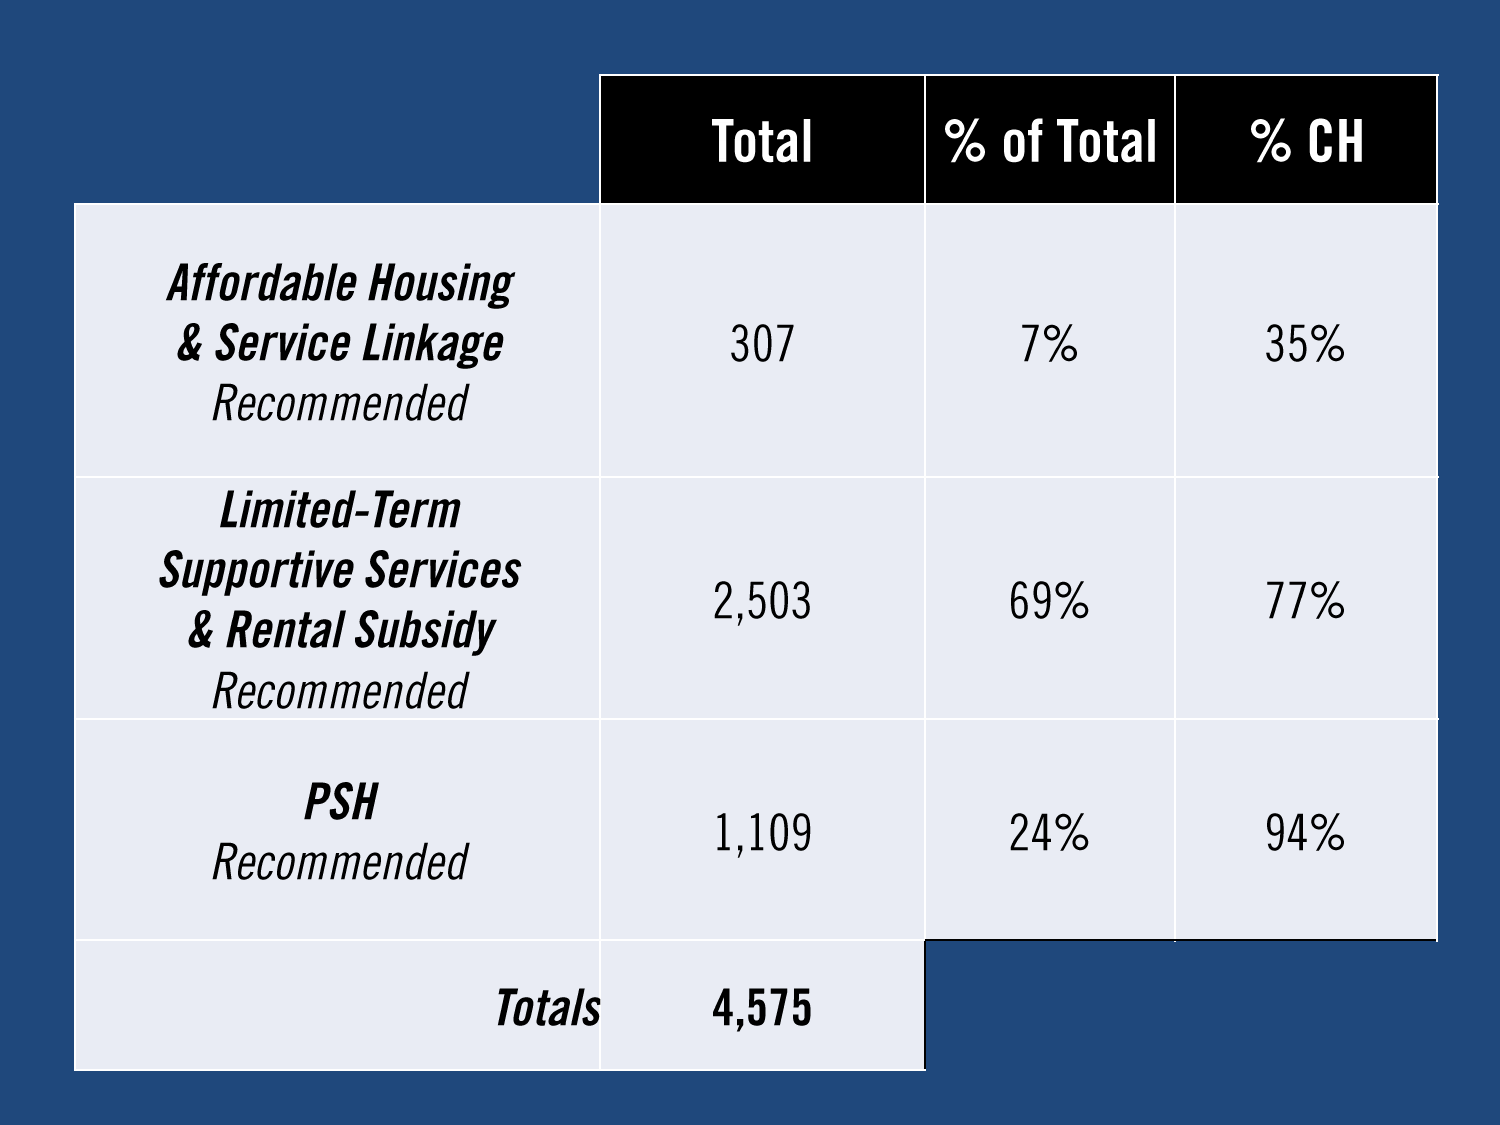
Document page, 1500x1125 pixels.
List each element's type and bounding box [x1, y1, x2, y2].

text_box [74, 718, 600, 940]
text_box [924, 940, 1439, 1071]
text_box [1175, 718, 1438, 940]
text_box [600, 204, 924, 477]
text_box [74, 204, 600, 477]
text_box [924, 75, 1175, 204]
text_box [924, 477, 1175, 718]
text_box [600, 75, 924, 204]
text_box [600, 477, 924, 718]
text_box [74, 477, 600, 718]
text_box [600, 940, 924, 1070]
text_box [73, 73, 600, 205]
text_box [0, 0, 1500, 1125]
text_box [1175, 204, 1438, 477]
text_box [74, 940, 600, 1070]
text_box [924, 718, 1175, 940]
text_box [924, 204, 1175, 477]
text_box [1175, 477, 1438, 718]
text_box [600, 718, 924, 940]
text_box [1175, 75, 1438, 204]
